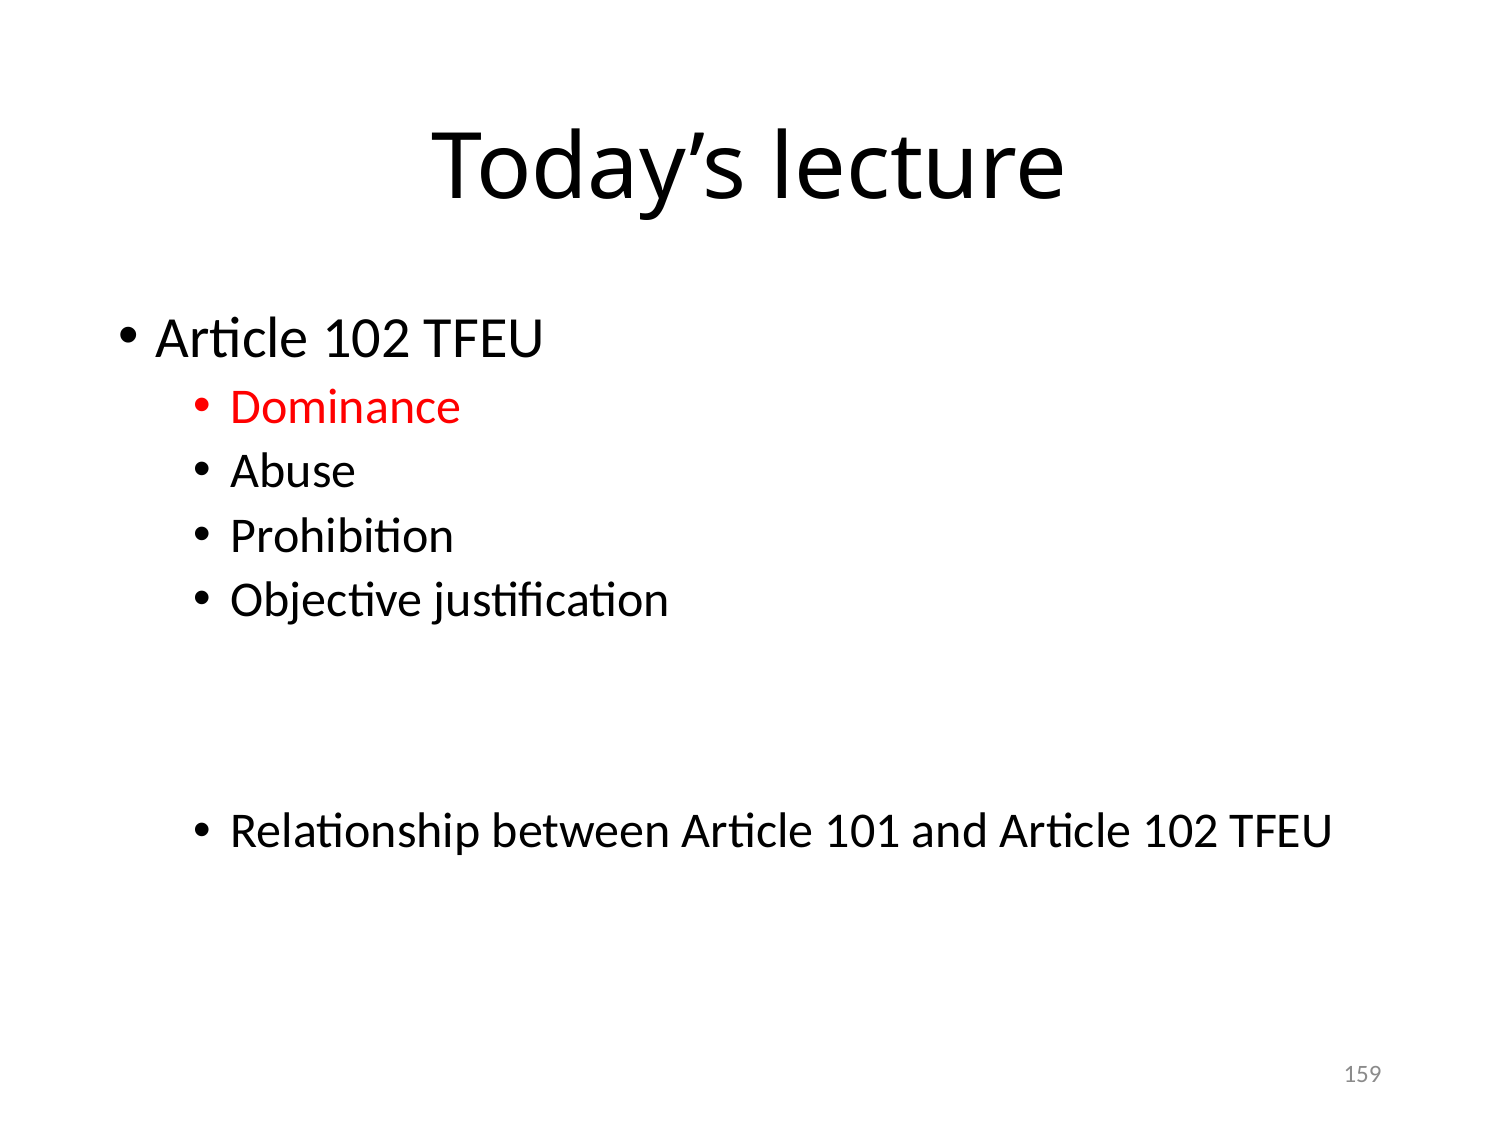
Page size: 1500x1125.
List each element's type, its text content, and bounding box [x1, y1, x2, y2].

list Article 102 TFEU Dominance Abuse Prohibition Objective justification Relationship between Article 101 and Article 102 TFEU [103, 299, 1397, 1014]
title Today’s lecture [103, 59, 1397, 278]
slide_number 159 [1059, 1042, 1397, 1103]
